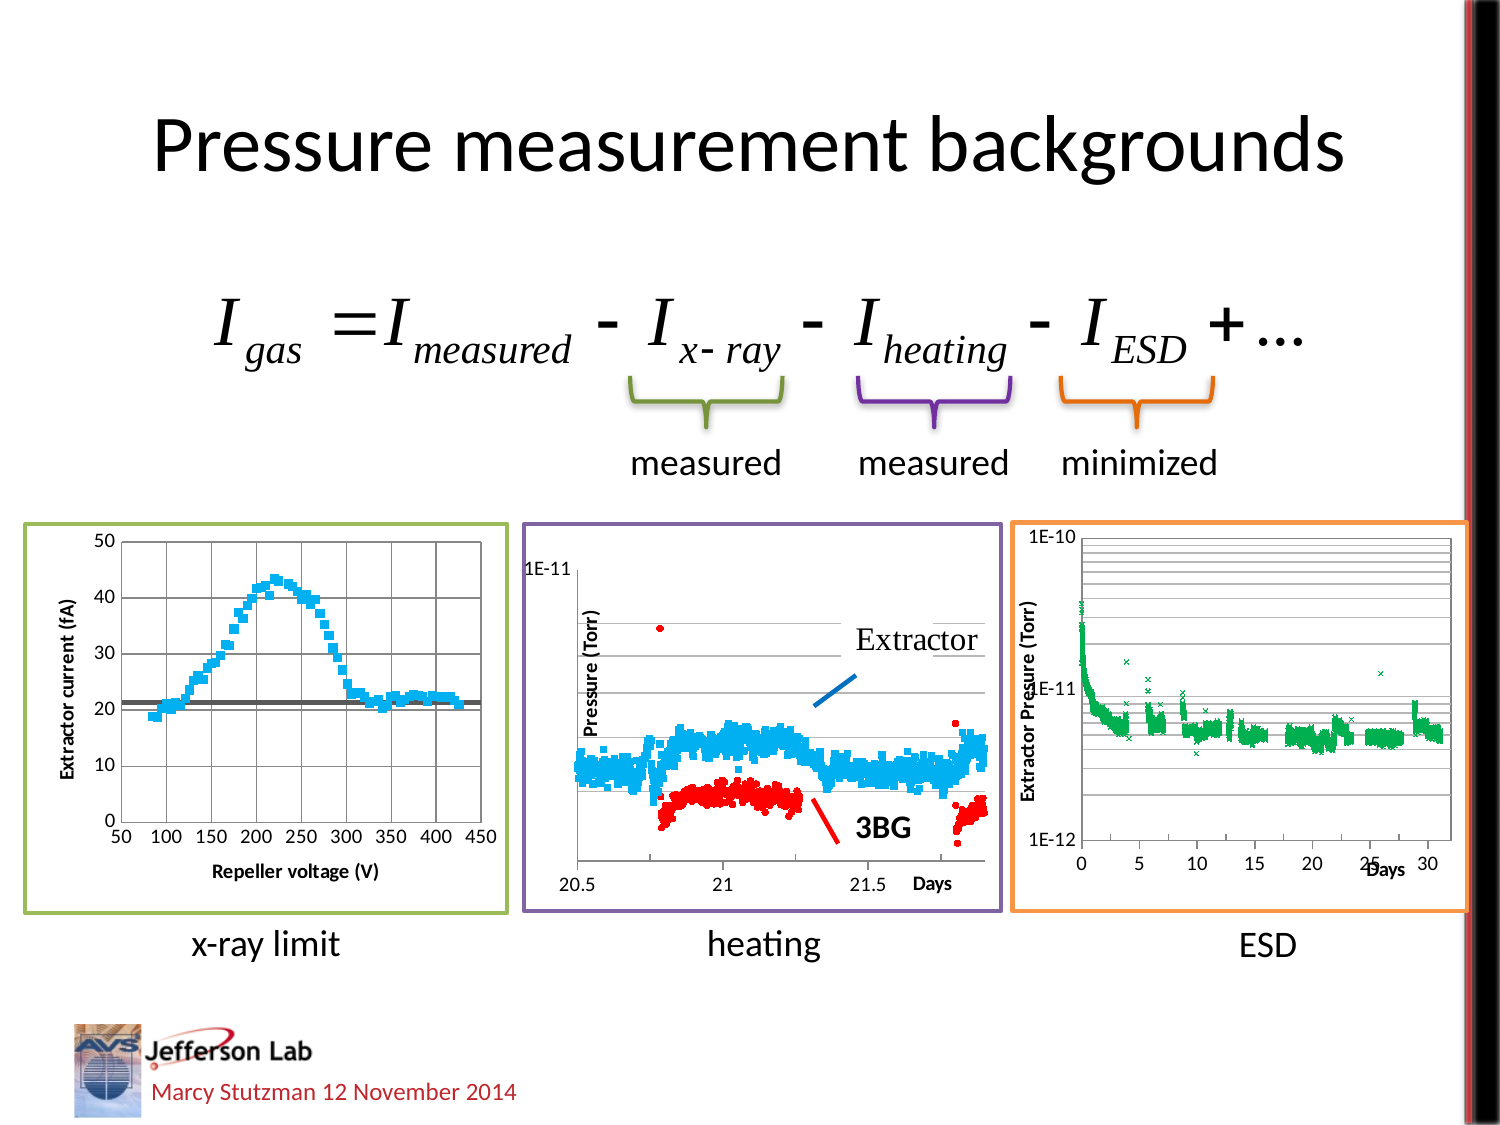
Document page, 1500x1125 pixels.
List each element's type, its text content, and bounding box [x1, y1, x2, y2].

text_box [857, 396, 1011, 430]
text_box measured [615, 430, 798, 491]
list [201, 269, 1314, 388]
text_box [1060, 396, 1214, 430]
text_box x-ray limit [176, 924, 356, 972]
title Pressure measurement backgrounds [75, 45, 1425, 233]
text_box ESD [1224, 922, 1313, 973]
picture [143, 1021, 320, 1072]
text_box minimized [1046, 430, 1234, 491]
text_box measured [843, 430, 1026, 491]
chart [521, 521, 1004, 914]
chart [23, 521, 510, 916]
chart [1010, 520, 1469, 914]
picture [74, 1024, 142, 1119]
text_box [629, 396, 783, 430]
text_box heating [692, 922, 837, 972]
